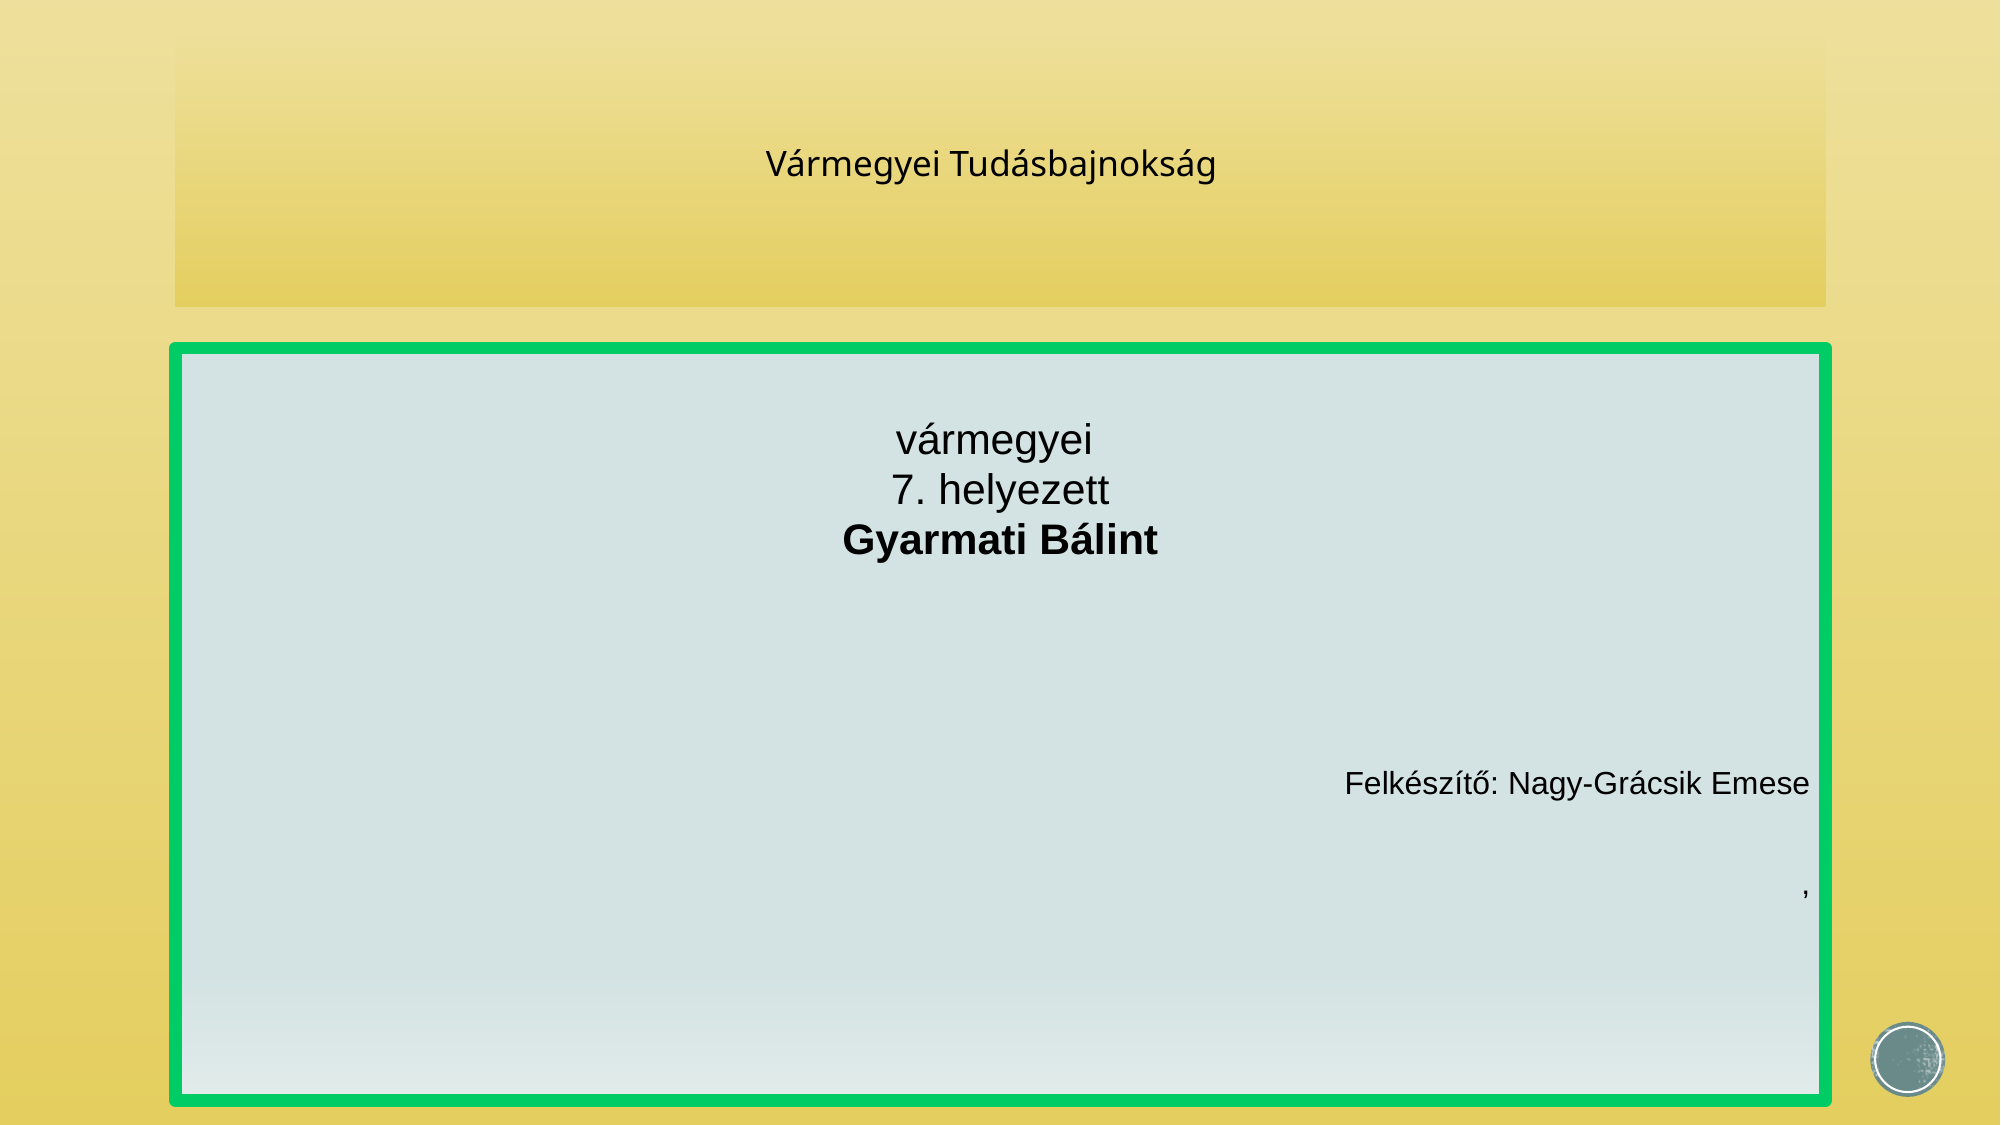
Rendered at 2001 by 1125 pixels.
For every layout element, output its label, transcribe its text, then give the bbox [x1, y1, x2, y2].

title Vármegyei Tudásbajnokság [175, 24, 1826, 307]
list vármegyei 7. helyezett Gyarmati Bálint Felkészítő: Nagy-Grácsik Emese , [175, 348, 1826, 1101]
